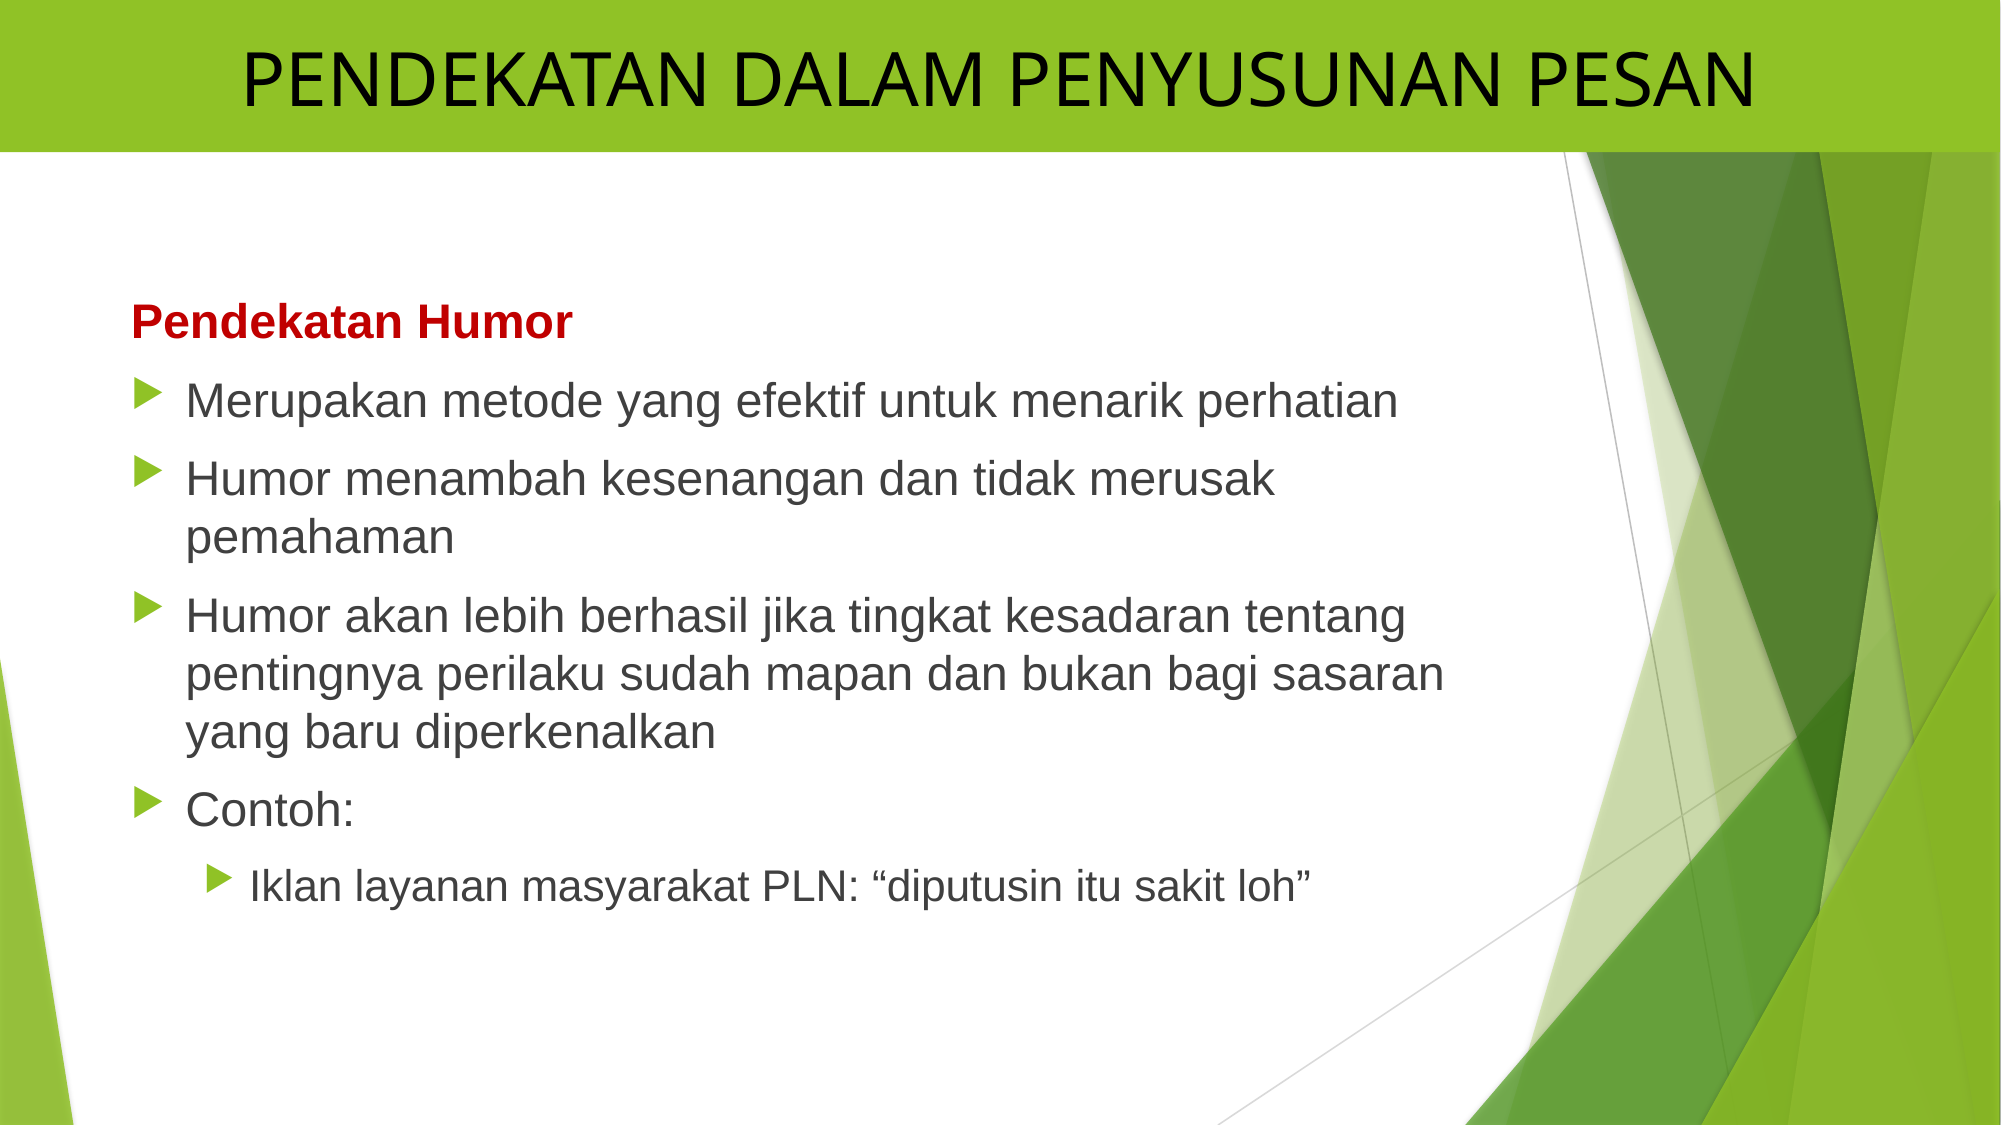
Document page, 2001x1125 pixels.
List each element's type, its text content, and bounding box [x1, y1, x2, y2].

text_box PENDEKATAN DALAM PENYUSUNAN PESAN [0, 0, 2000, 154]
list Pendekatan Humor Merupakan metode yang efektif untuk menarik perhatian Humor menambah kesenangan dan tidak merusak pemahaman Humor akan lebih berhasil jika tingkat kesadaran tentang pentingnya perilaku sudah mapan dan bukan bagi sasaran yang baru diperkenalkan Contoh: Iklan layanan masyarakat PLN: “diputusin itu sakit loh” [115, 282, 1527, 920]
